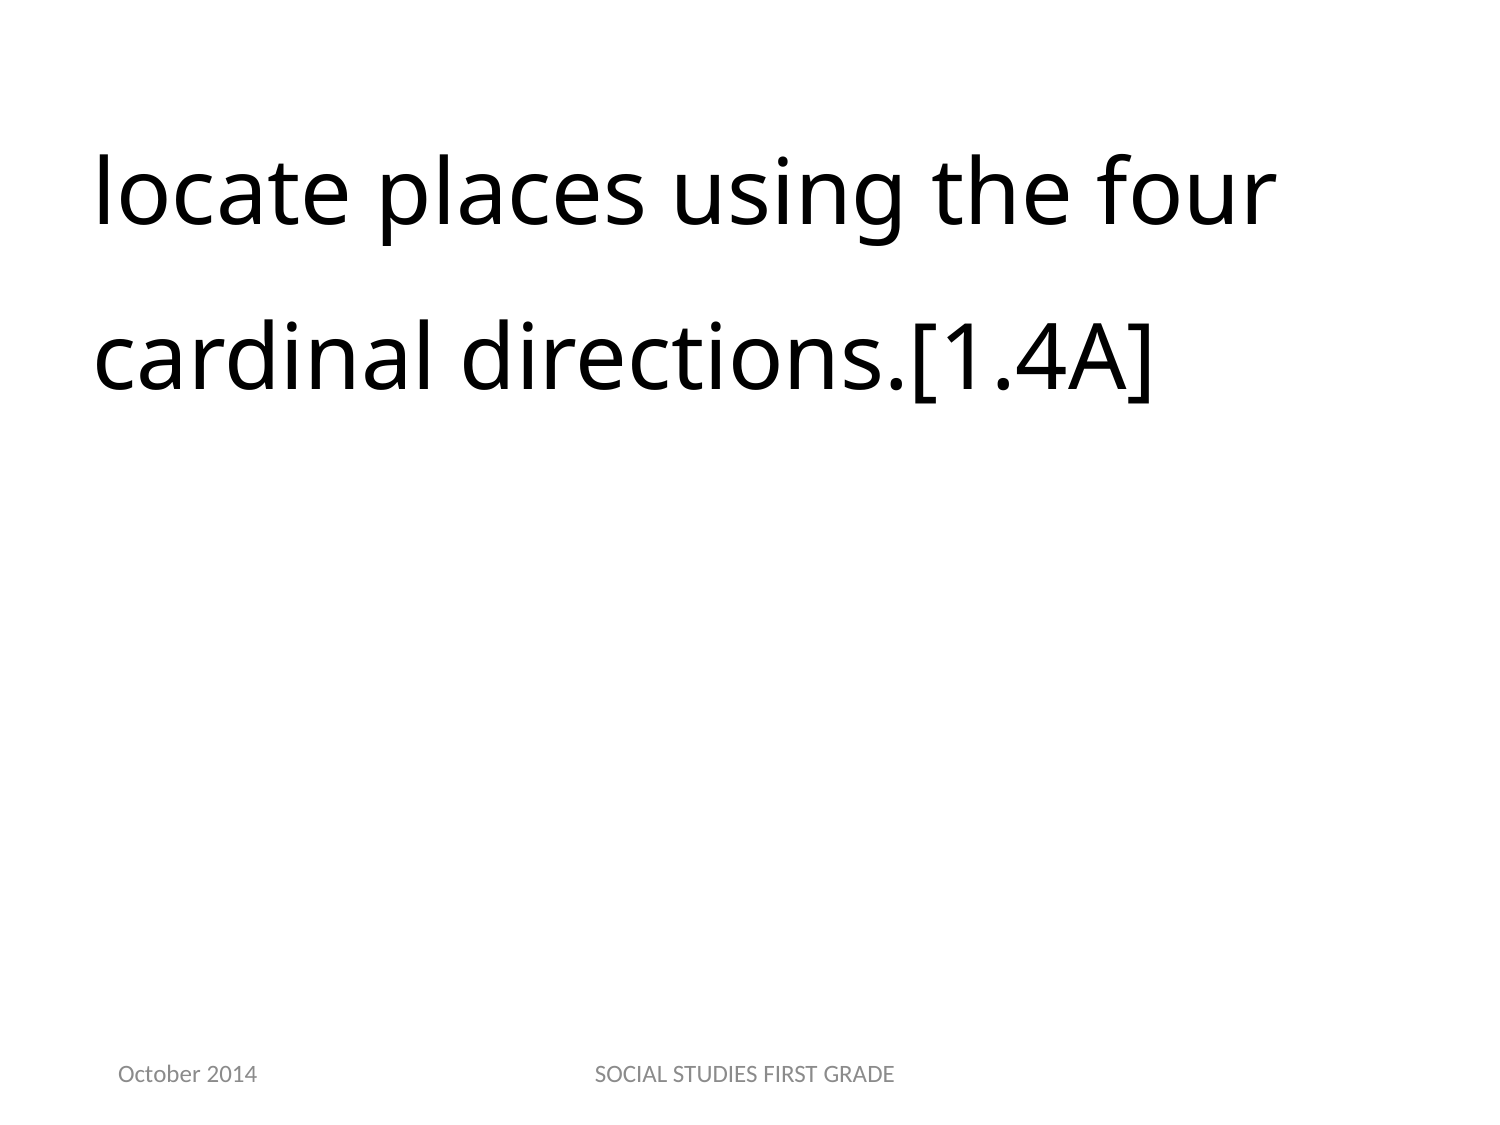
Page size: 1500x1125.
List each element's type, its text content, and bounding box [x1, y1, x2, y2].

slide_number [103, 1042, 441, 1103]
footer SOCIAL STUDIES FIRST GRADE [492, 1042, 999, 1103]
subtitle locate places using the four cardinal directions.[1.4A] [78, 70, 1429, 1014]
